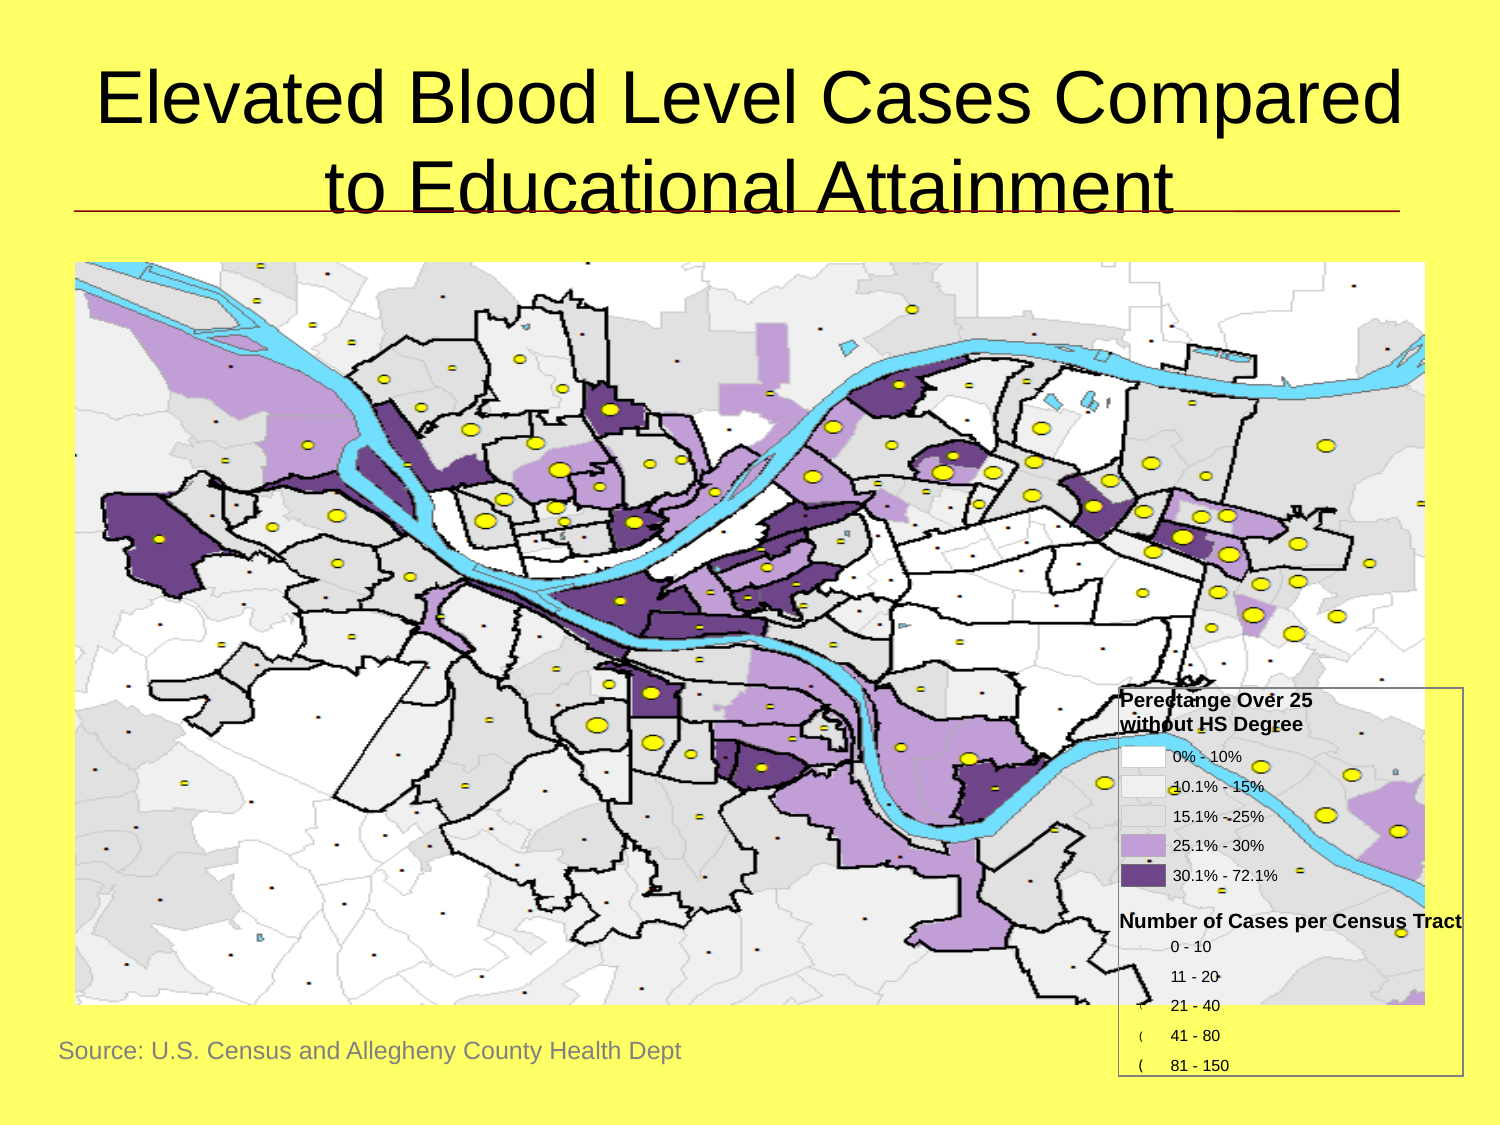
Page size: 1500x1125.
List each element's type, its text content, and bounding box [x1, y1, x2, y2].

text_box Source: U.S. Census and Allegheny County Health Dept [43, 1027, 699, 1073]
picture [75, 262, 1463, 1076]
title Elevated Blood Level Cases Compared to Educational Attainment [74, 44, 1426, 233]
